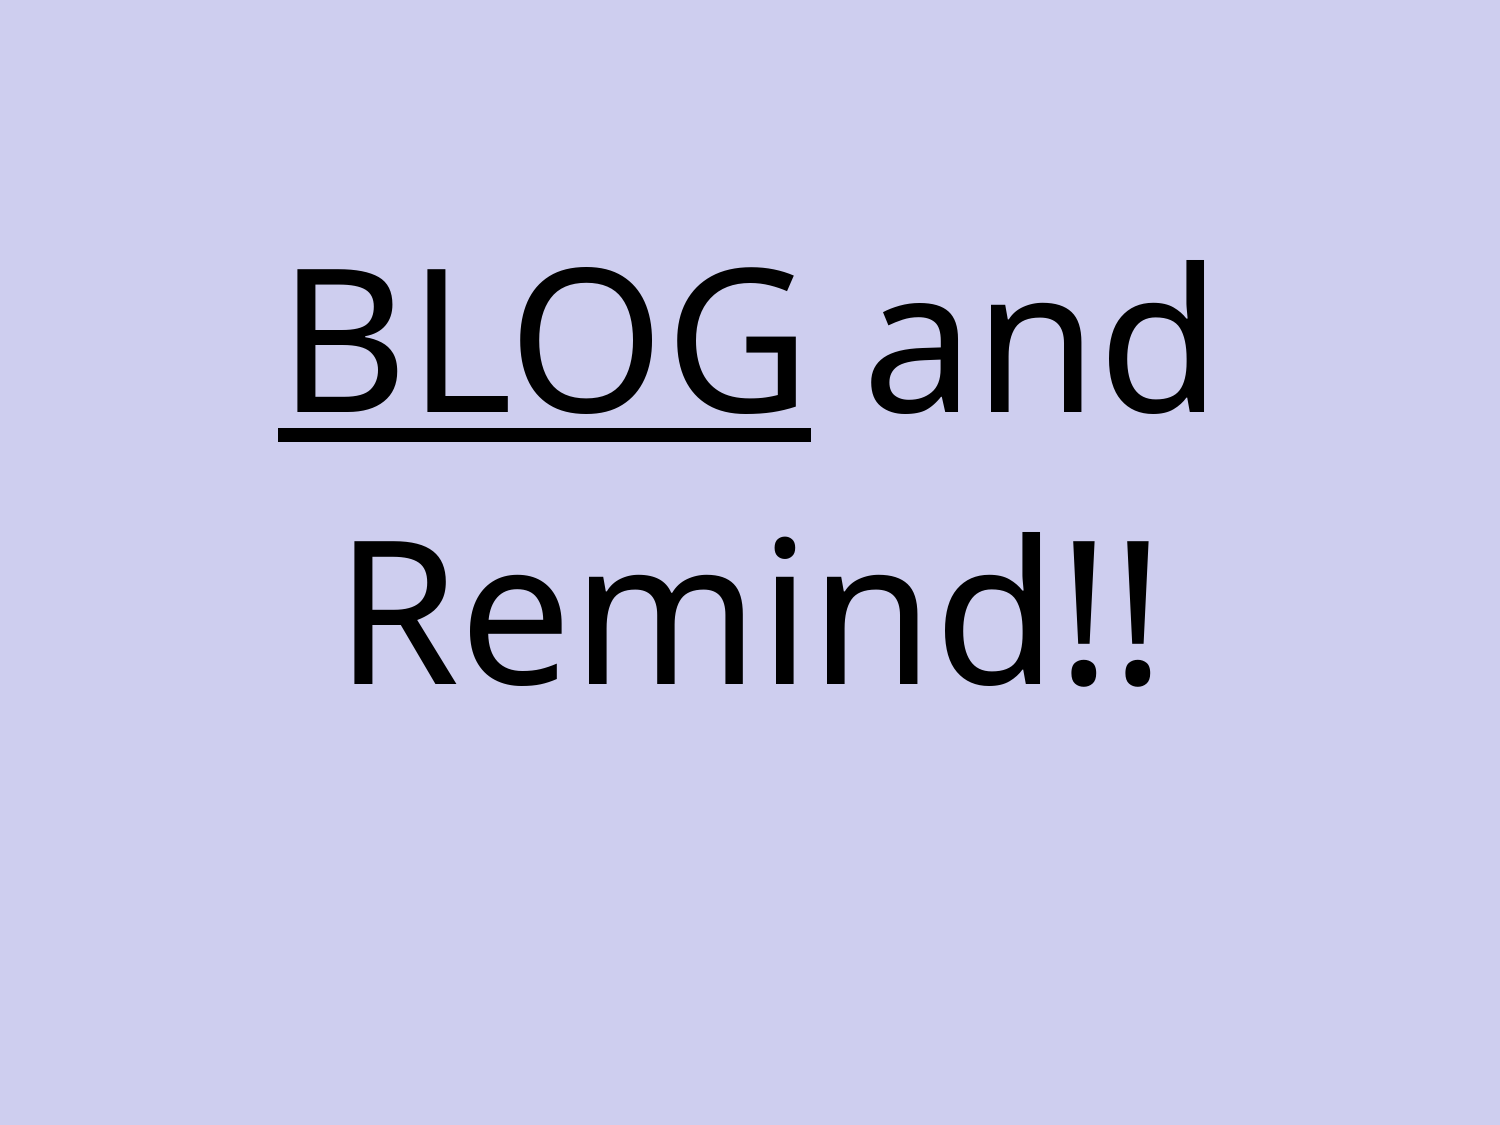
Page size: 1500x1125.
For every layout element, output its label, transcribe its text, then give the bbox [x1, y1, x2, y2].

title BLOG and Remind!! [74, 374, 1426, 563]
